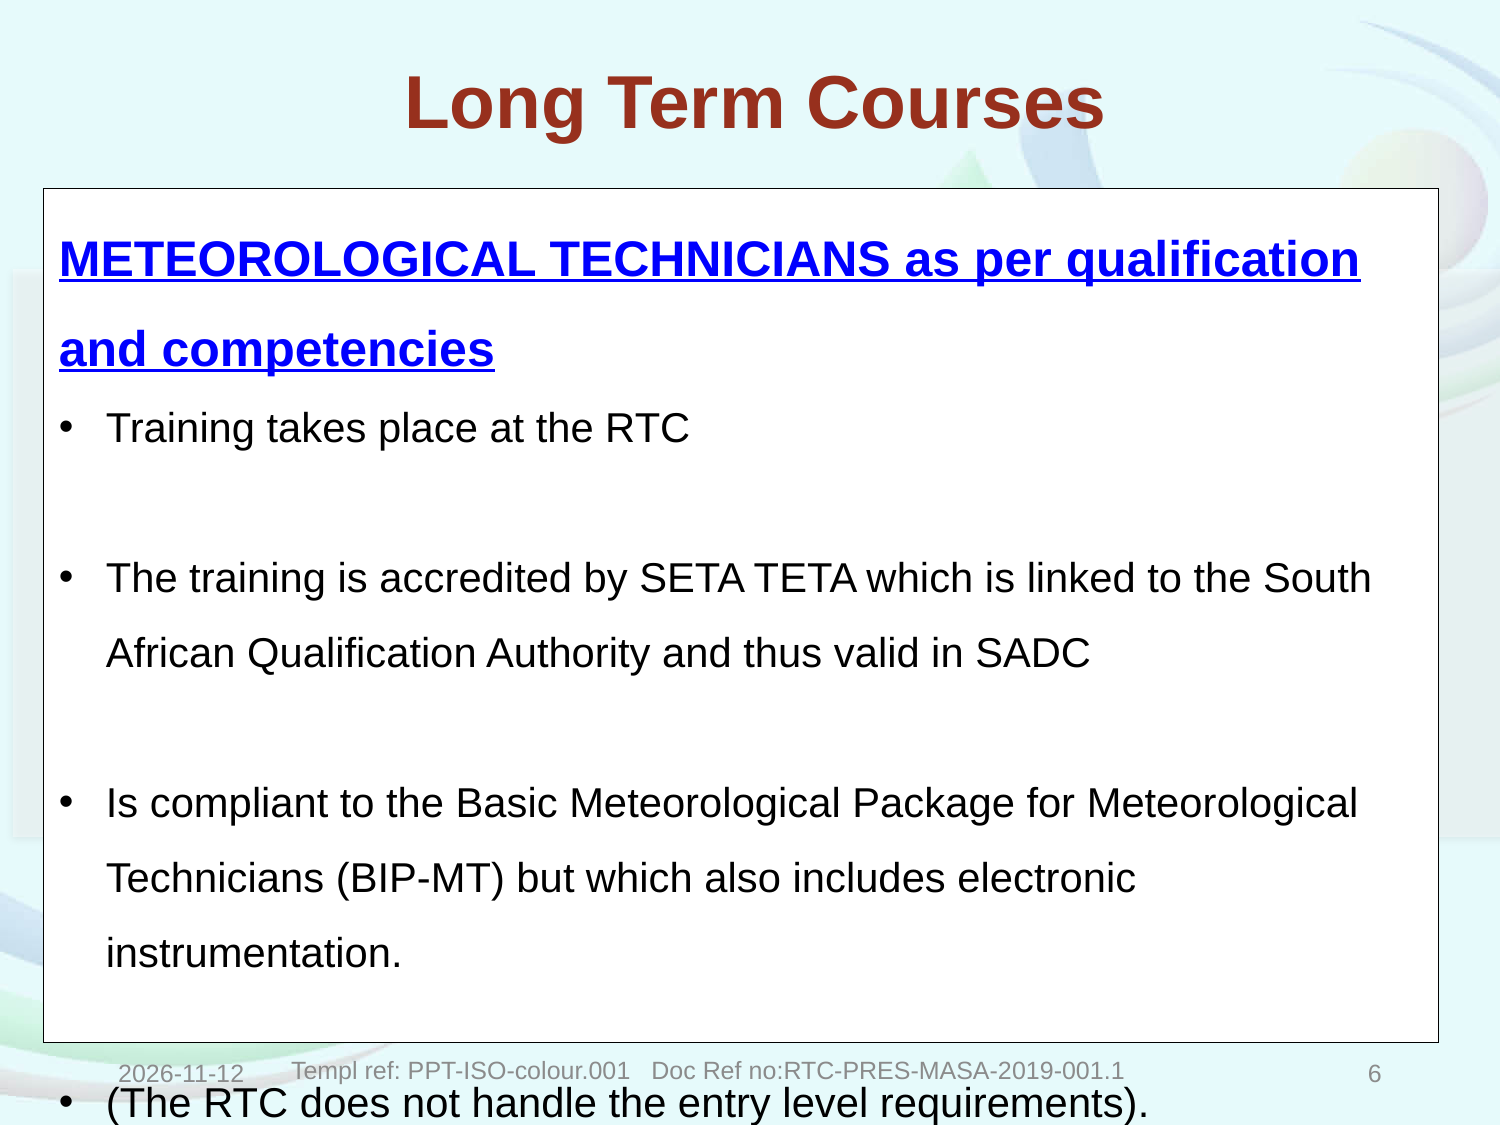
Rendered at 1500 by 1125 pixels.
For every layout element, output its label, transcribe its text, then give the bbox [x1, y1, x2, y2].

title Long Term Courses [108, 30, 1403, 153]
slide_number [103, 1042, 441, 1103]
slide_number 6 [1059, 1042, 1397, 1103]
footer Templ ref: PPT-ISO-colour.001 Doc Ref no:RTC-PRES-MASA-2019-001.1 [257, 1054, 1161, 1114]
picture [441, 1043, 1059, 1054]
picture [0, 0, 1500, 1125]
list METEOROLOGICAL TECHNICIANS as per qualification and competencies Training takes place at the RTC The training is accredited by SETA TETA which is linked to the South African Qualification Authority and thus valid in SADC Is compliant to the Basic Meteorological Package for Meteorological Technicians (BIP-MT) but which also includes electronic instrumentation. (The RTC does not handle the entry level requirements). [43, 188, 1439, 1043]
